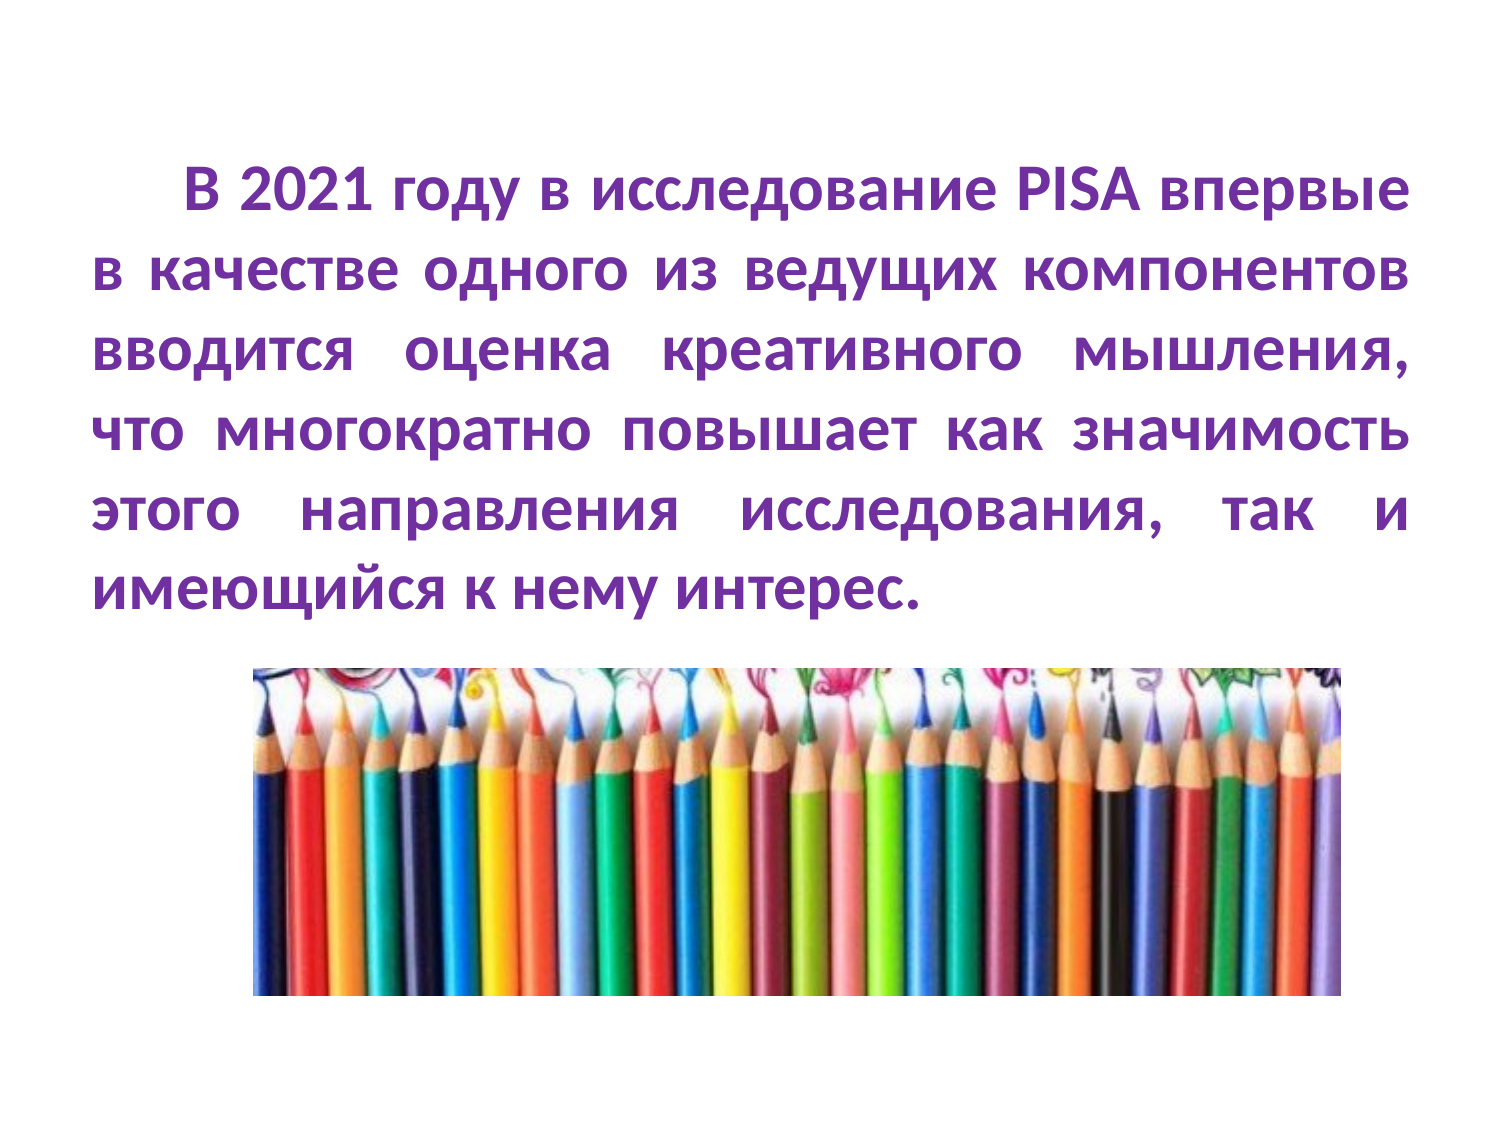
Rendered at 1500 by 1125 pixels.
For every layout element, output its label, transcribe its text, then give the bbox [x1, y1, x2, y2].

picture [253, 668, 1341, 996]
list В 2021 году в исследование PISA впервые в качестве одного из ведущих компонентов вводится оценка креативного мышления, что многократно повышает как значимость этого направления исследования, так и имеющийся к нему интерес. [76, 42, 1427, 786]
